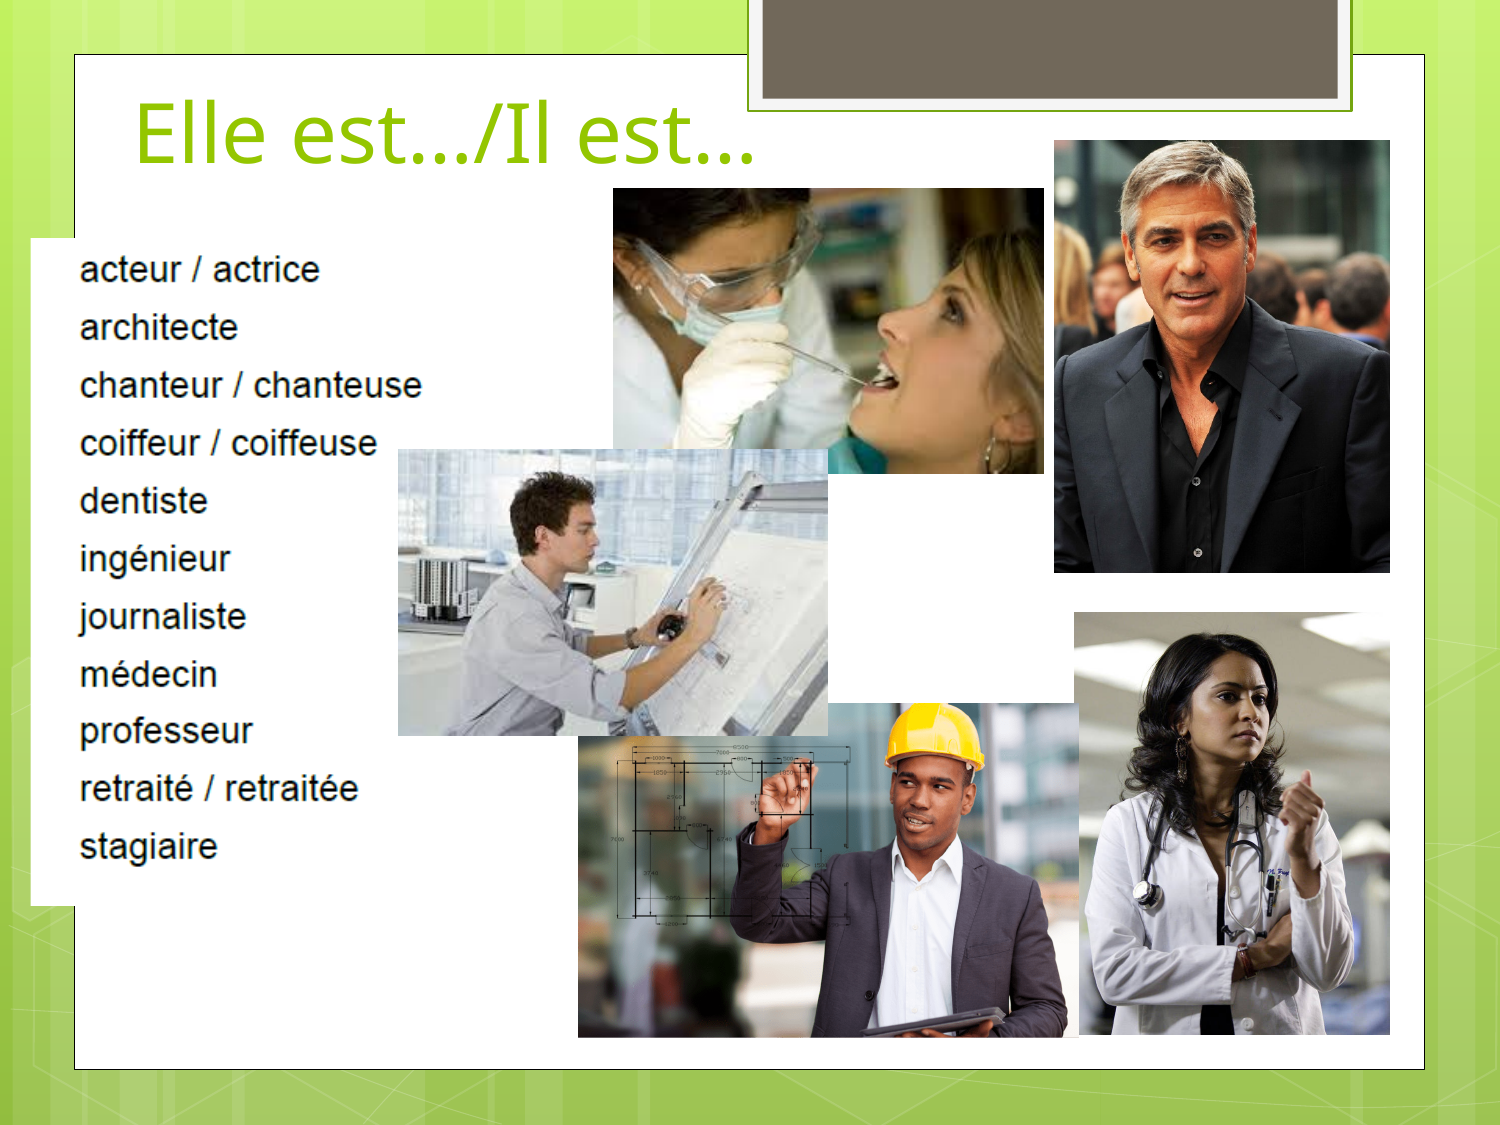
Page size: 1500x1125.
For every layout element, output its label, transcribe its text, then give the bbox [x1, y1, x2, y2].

picture [1053, 140, 1390, 573]
title Elle est…/Il est… [117, 15, 1390, 188]
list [613, 187, 1044, 475]
picture [30, 238, 1391, 1038]
